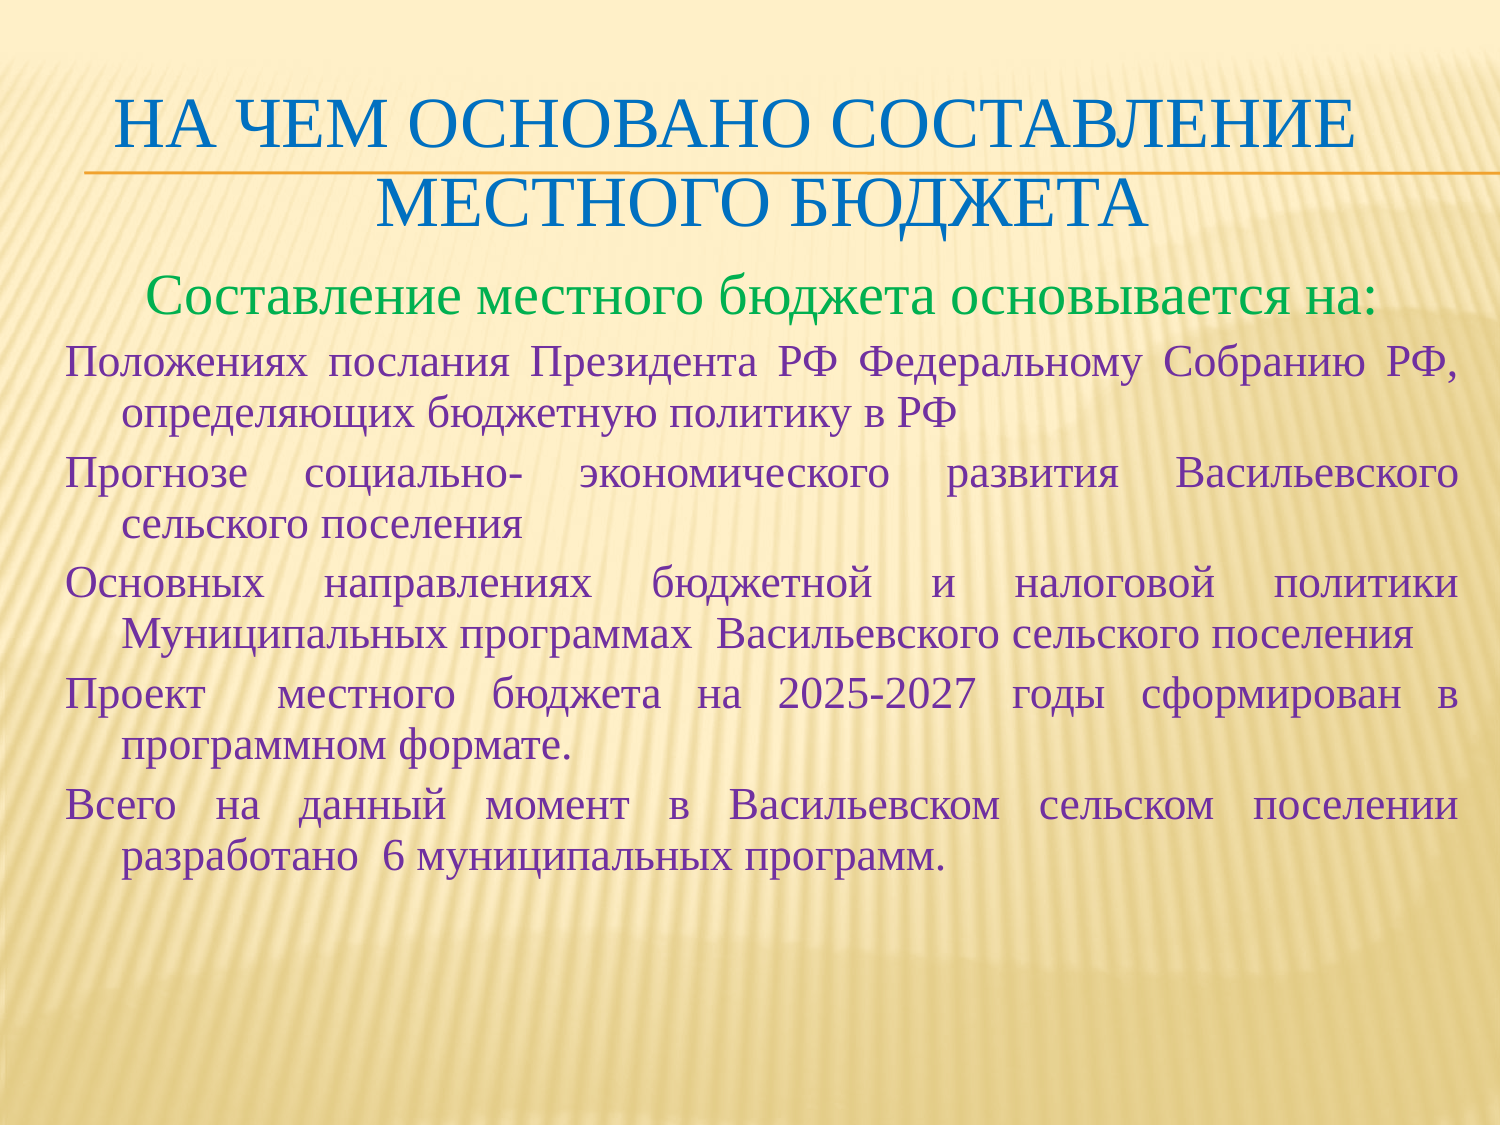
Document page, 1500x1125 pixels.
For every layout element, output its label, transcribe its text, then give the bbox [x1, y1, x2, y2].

title На чем основано составление местного бюджета [50, 75, 1475, 250]
list Составление местного бюджета основывается на: Положениях послания Президента РФ Федеральному Собранию РФ, определяющих бюджетную политику в РФ Прогнозе социально- экономического развития Васильевского сельского поселения Основных направлениях бюджетной и налоговой политики Муниципальных программах Васильевского сельского поселения Проект местного бюджета на 2025-2027 годы сформирован в программном формате. Всего на данный момент в Васильевском сельском поселении разработано 6 муниципальных программ. [50, 254, 1475, 998]
